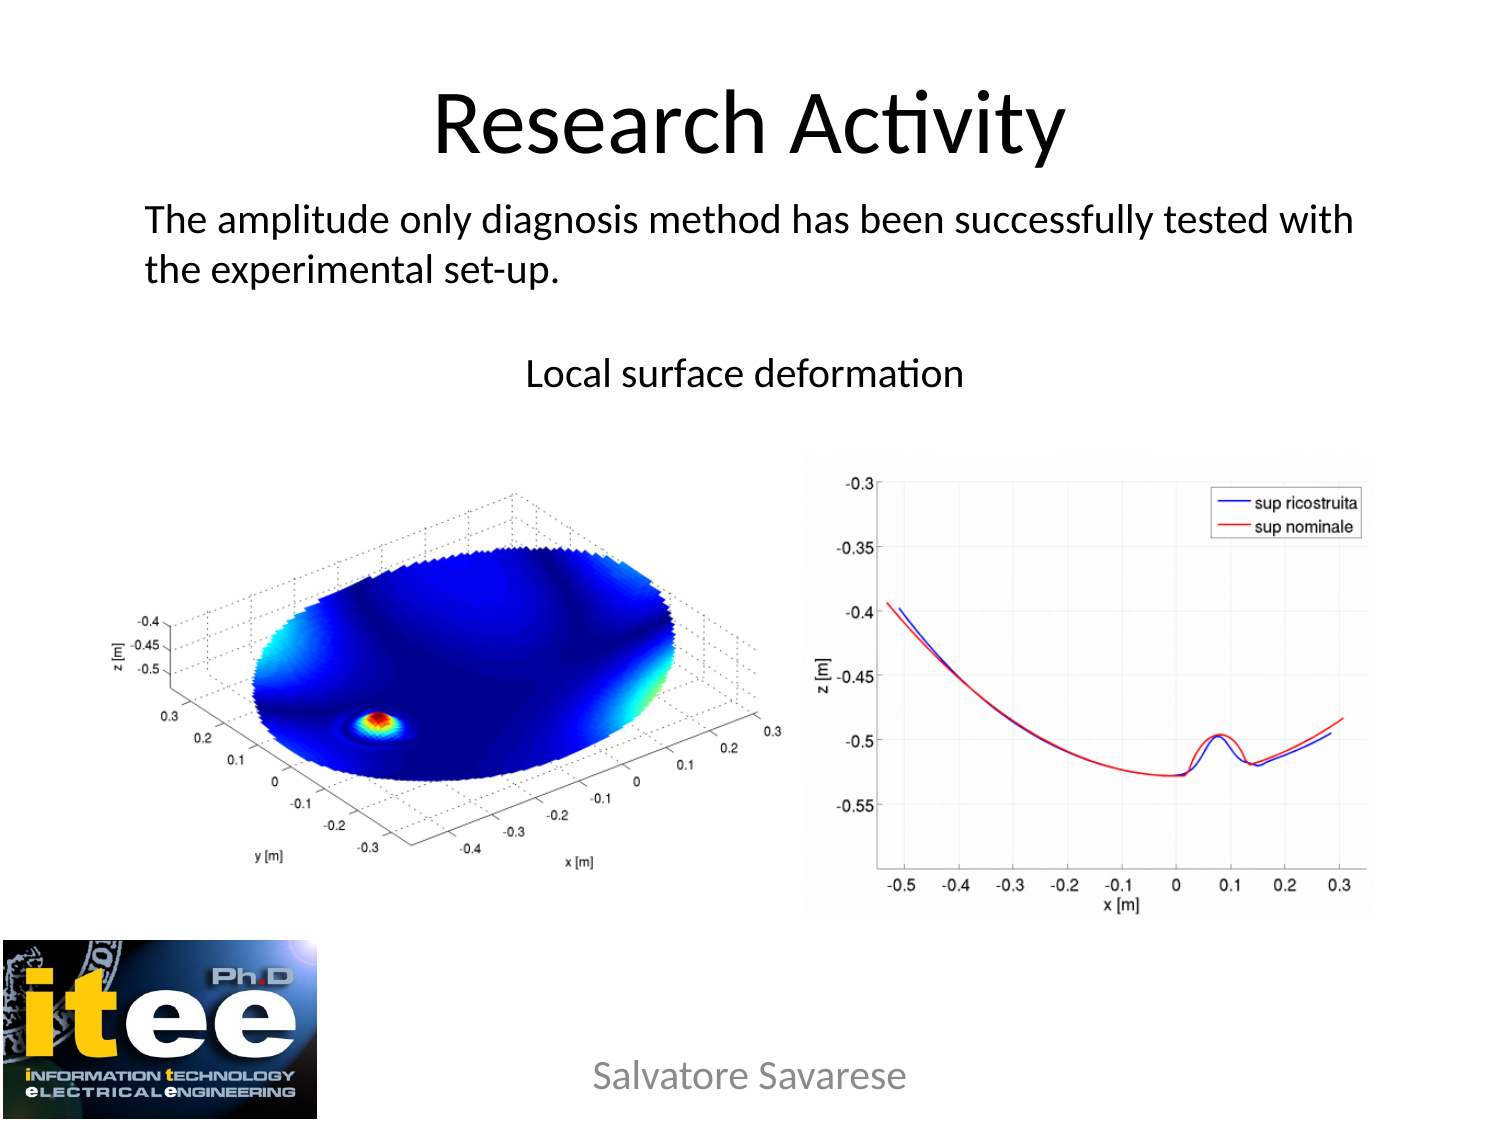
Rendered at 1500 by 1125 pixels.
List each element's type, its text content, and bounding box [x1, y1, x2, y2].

picture [104, 488, 789, 887]
text_box Local surface deformation [510, 338, 990, 403]
text_box Research Activity [272, 54, 1227, 180]
footer Salvatore Savarese [512, 1042, 988, 1103]
text_box The amplitude only diagnosis method has been successfully tested with the experimental set-up. [129, 184, 1371, 300]
picture [3, 940, 317, 1120]
picture [803, 455, 1374, 920]
